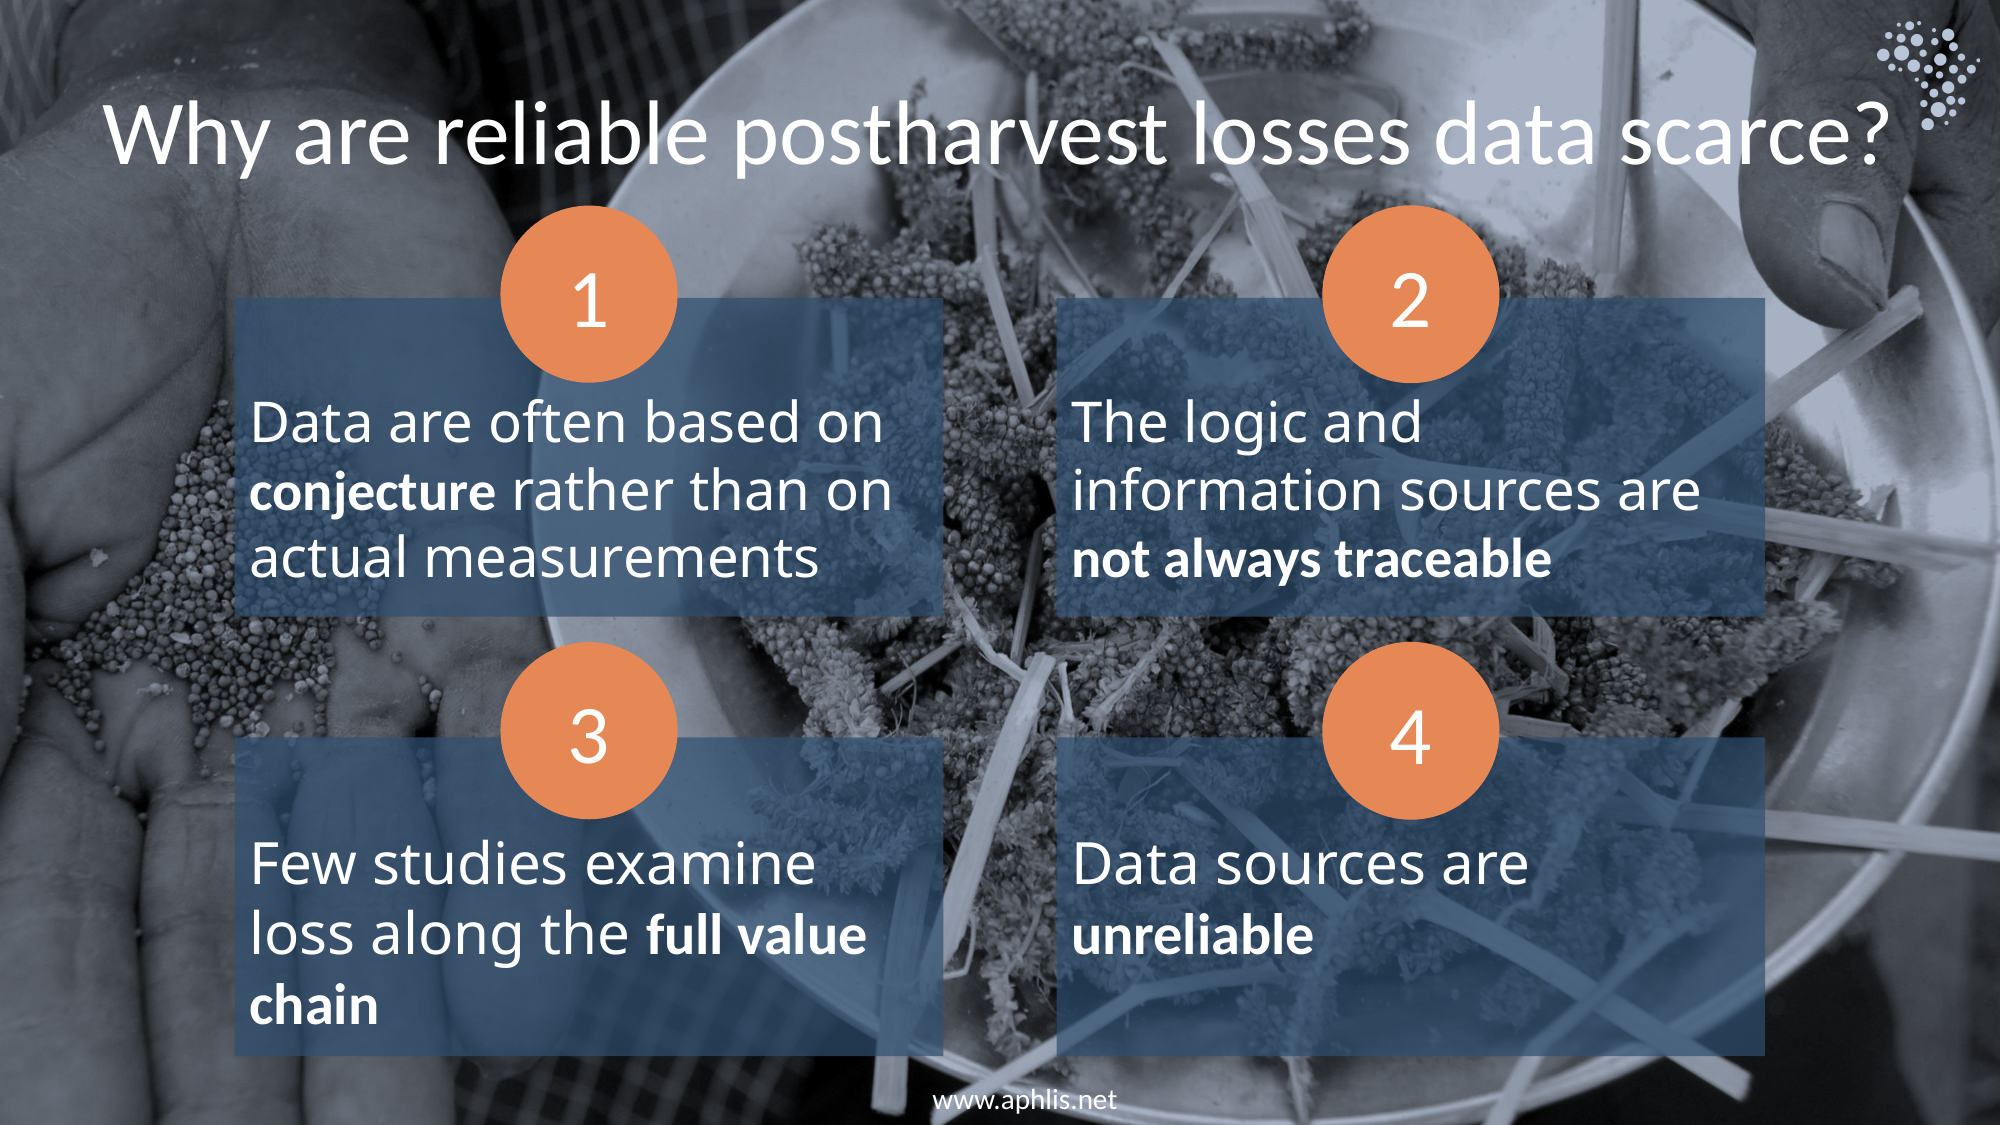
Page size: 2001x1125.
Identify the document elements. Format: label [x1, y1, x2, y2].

text_box [234, 204, 1766, 1057]
picture [0, 0, 2000, 1125]
